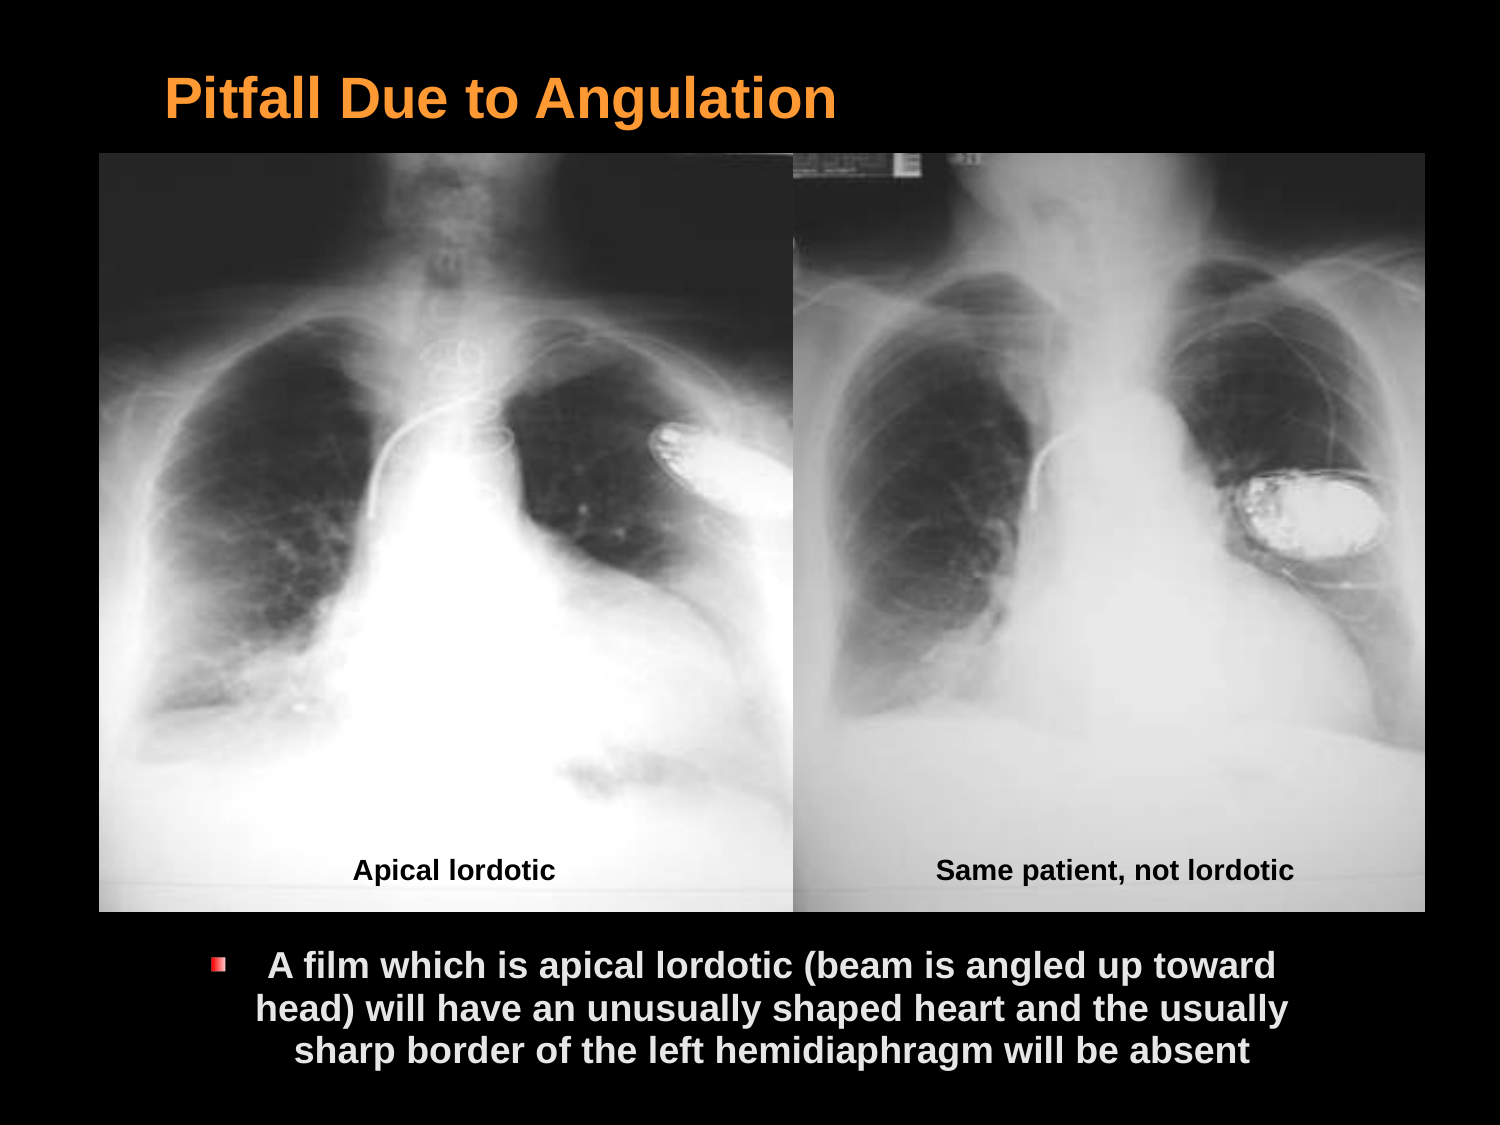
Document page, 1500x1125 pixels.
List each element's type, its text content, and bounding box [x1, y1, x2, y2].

picture [210, 956, 227, 973]
text_box A film which is apical lordotic (beam is angled up toward head) will have an unusually shaped heart and the usually sharp border of the left hemidiaphragm will be absent [149, 937, 1339, 1080]
text_box Pitfall Due to Angulation [149, 37, 1263, 153]
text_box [99, 153, 1425, 912]
